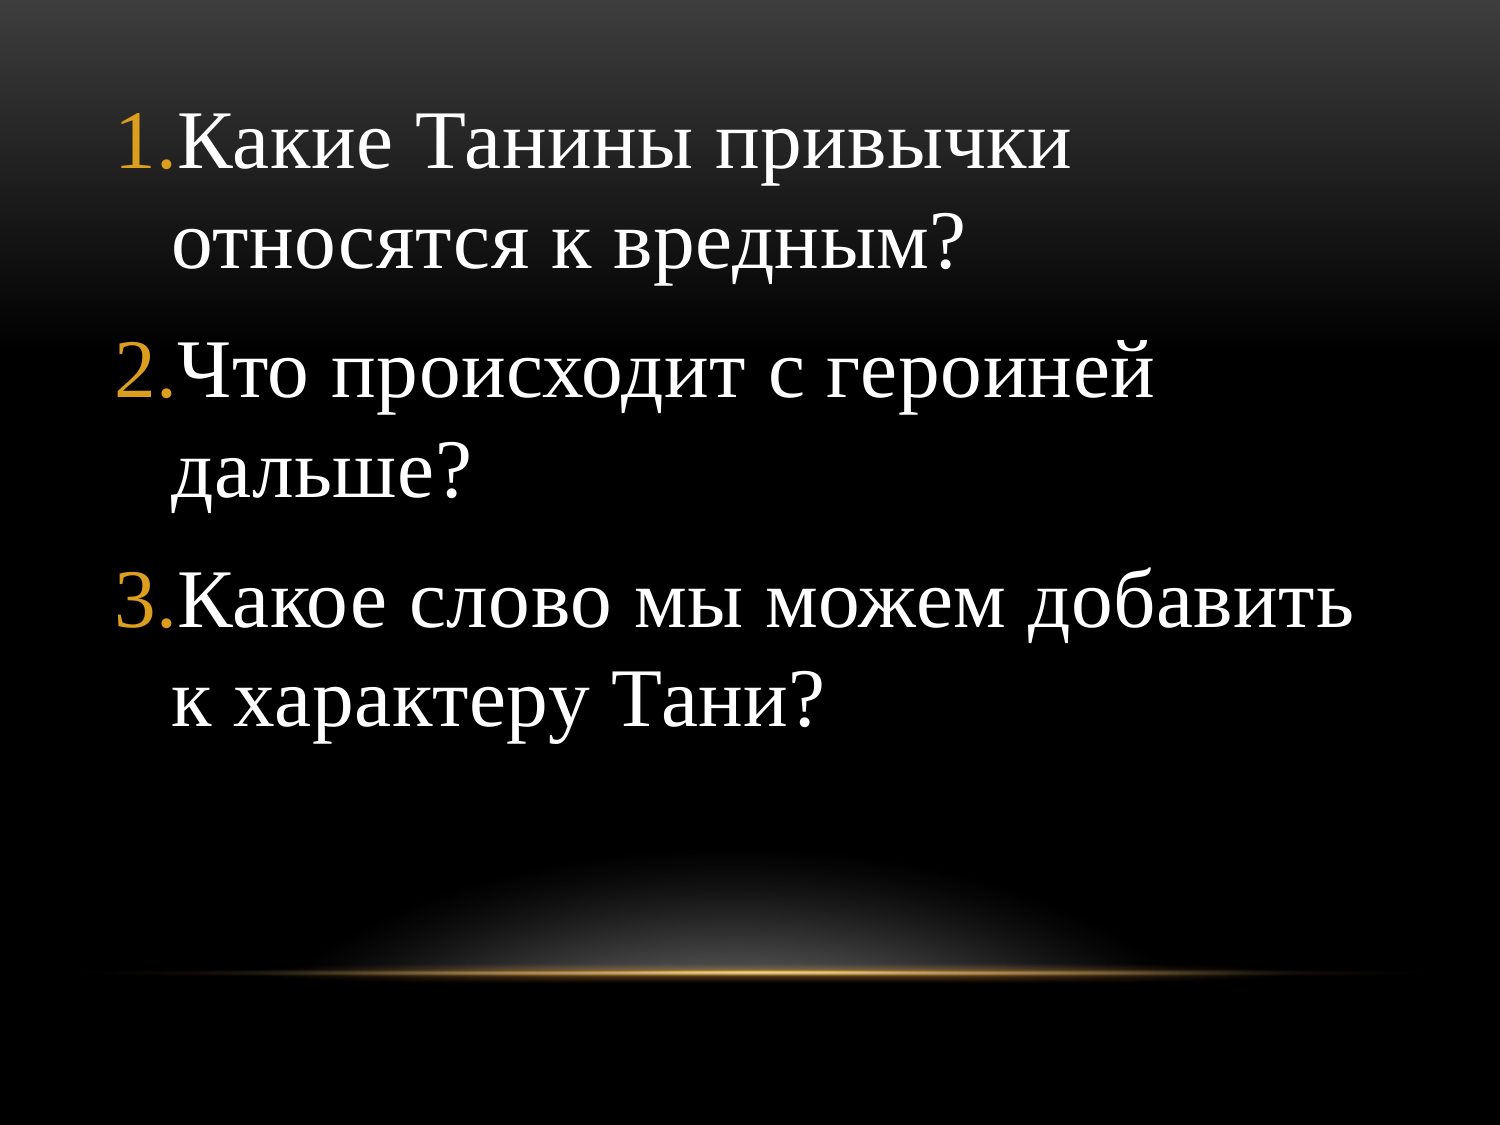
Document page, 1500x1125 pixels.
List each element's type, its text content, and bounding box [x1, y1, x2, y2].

list Какие Танины привычки относятся к вредным? Что происходит с героиней дальше? Какое слово мы можем добавить к характеру Тани? [99, 78, 1400, 938]
picture [0, 0, 1500, 1125]
